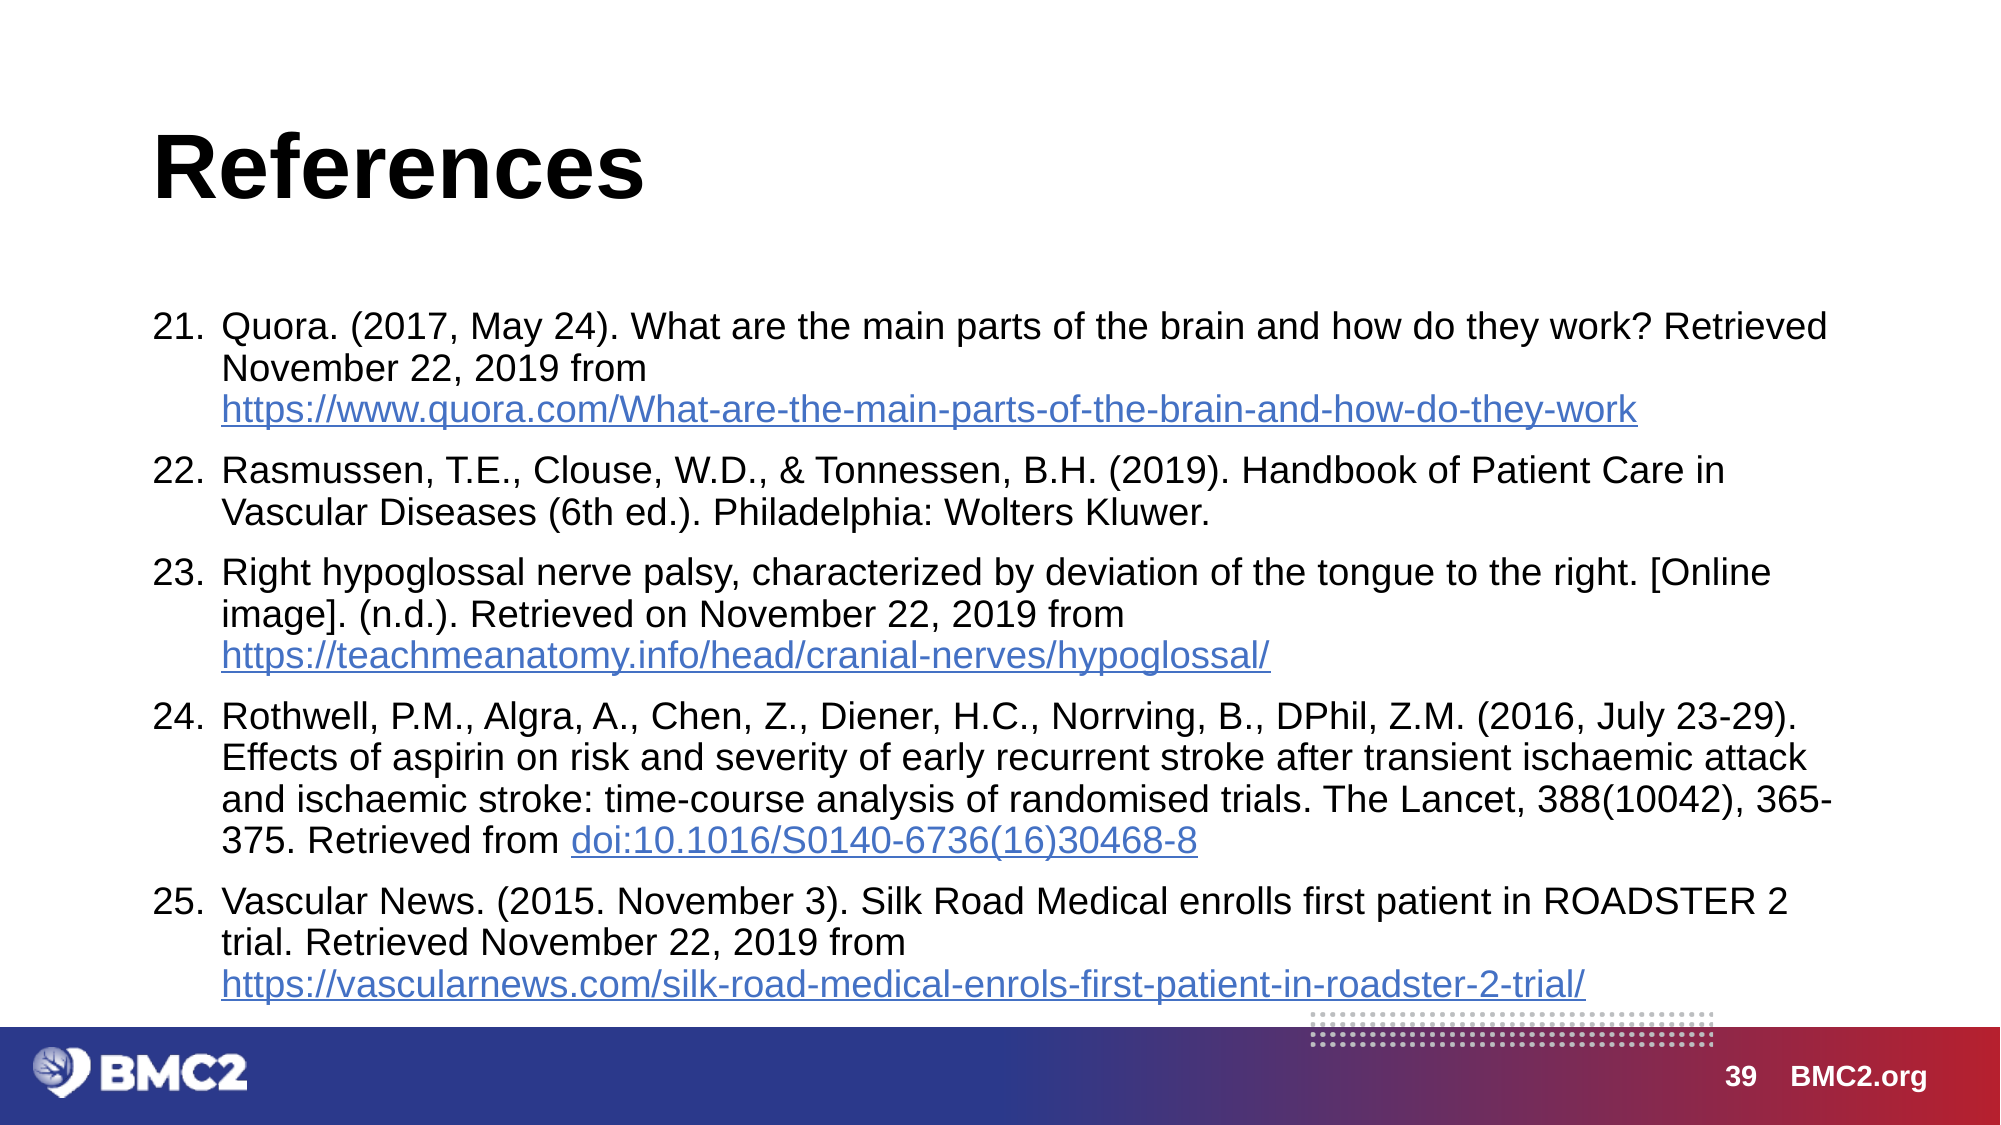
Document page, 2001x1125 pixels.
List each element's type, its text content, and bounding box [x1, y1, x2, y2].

list Quora. (2017, May 24). What are the main parts of the brain and how do they work? Retrieved November 22, 2019 from https://www.quora.com/What-are-the-main-parts-of-the-brain-and-how-do-they-work Rasmussen, T.E., Clouse, W.D., & Tonnessen, B.H. (2019). Handbook of Patient Care in Vascular Diseases (6th ed.). Philadelphia: Wolters Kluwer. Right hypoglossal nerve palsy, characterized by deviation of the tongue to the right. [Online image]. (n.d.). Retrieved on November 22, 2019 from https://teachmeanatomy.info/head/cranial-nerves/hypoglossal/ Rothwell, P.M., Algra, A., Chen, Z., Diener, H.C., Norrving, B., DPhil, Z.M. (2016, July 23-29). Effects of aspirin on risk and severity of early recurrent stroke after transient ischaemic attack and ischaemic stroke: time-course analysis of randomised trials. The Lancet, 388(10042), 365-375. Retrieved from doi:10.1016/S0140-6736(16)30468-8 Vascular News. (2015. November 3). Silk Road Medical enrolls first patient in ROADSTER 2 trial. Retrieved November 22, 2019 from https://vascularnews.com/silk-road-medical-enrols-first-patient-in-roadster-2-trial/ [137, 299, 1863, 1014]
title References [137, 59, 1863, 278]
picture [33, 1047, 247, 1098]
picture [1310, 1014, 1714, 1047]
